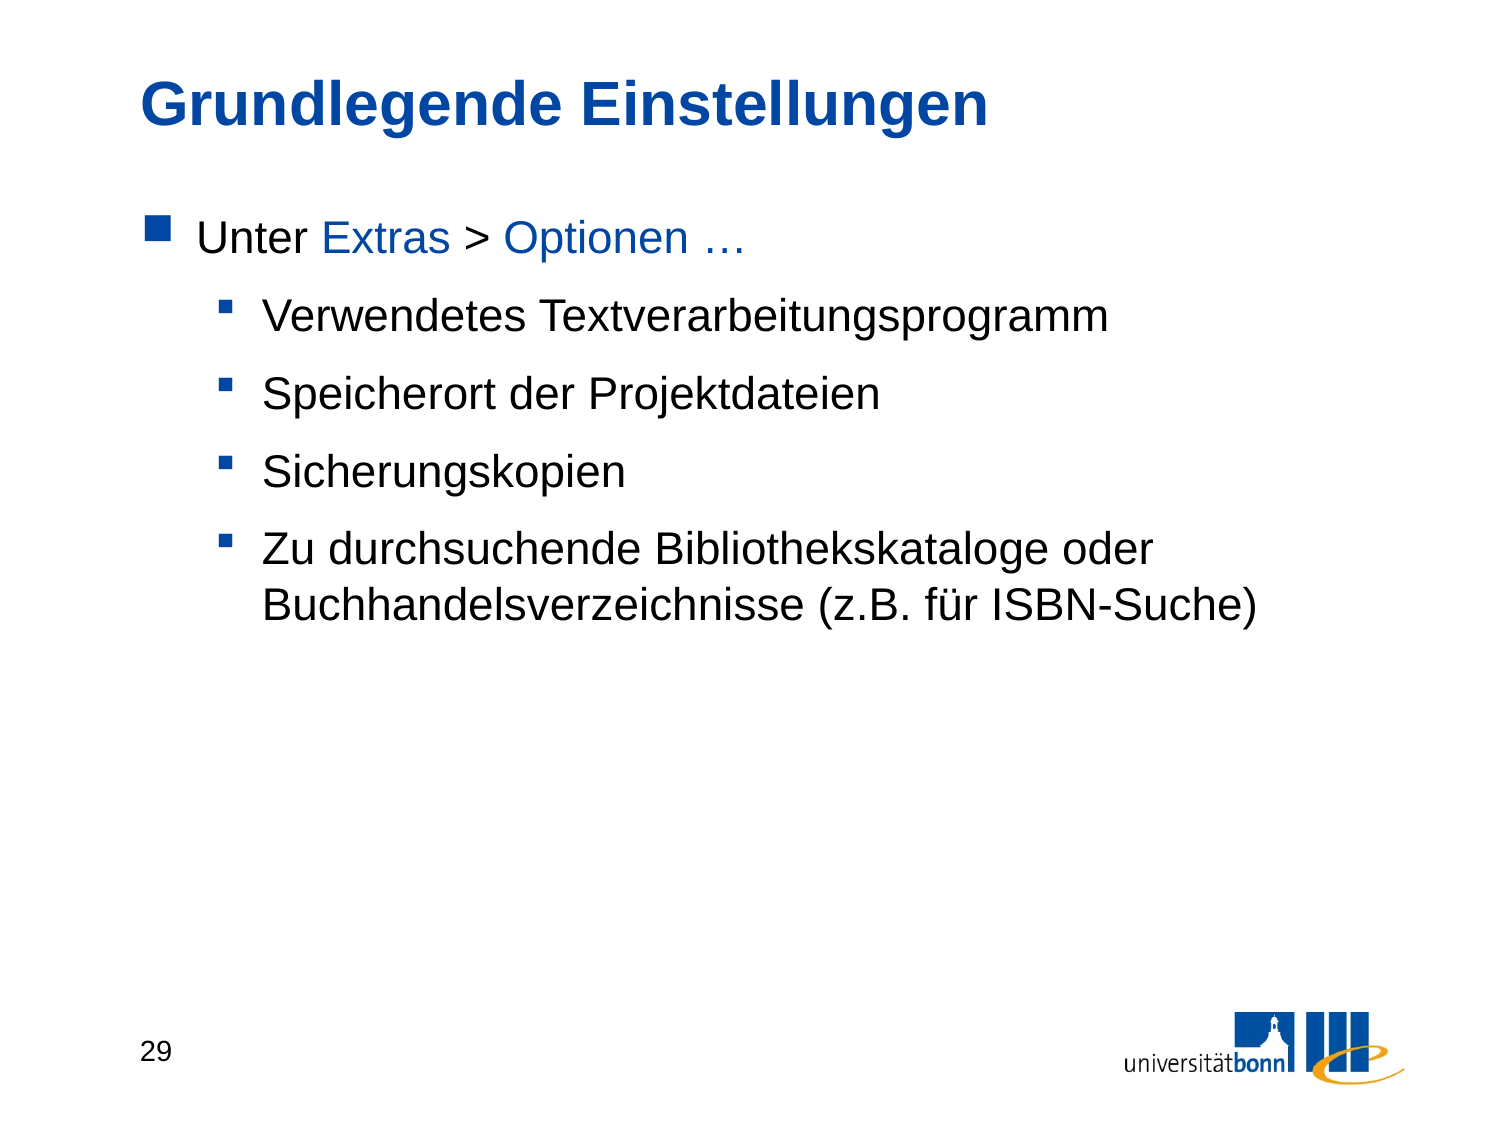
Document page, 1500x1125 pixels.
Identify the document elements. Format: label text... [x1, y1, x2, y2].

title Grundlegende Einstellungen [124, 24, 1363, 176]
picture [1125, 1012, 1405, 1085]
list Unter Extras > Optionen … Verwendetes Textverarbeitungsprogramm Speicherort der Projektdateien Sicherungskopien Zu durchsuchende Bibliothekskataloge oder Buchhandelsverzeichnisse (z.B. für ISBN-Suche) [124, 199, 1363, 951]
